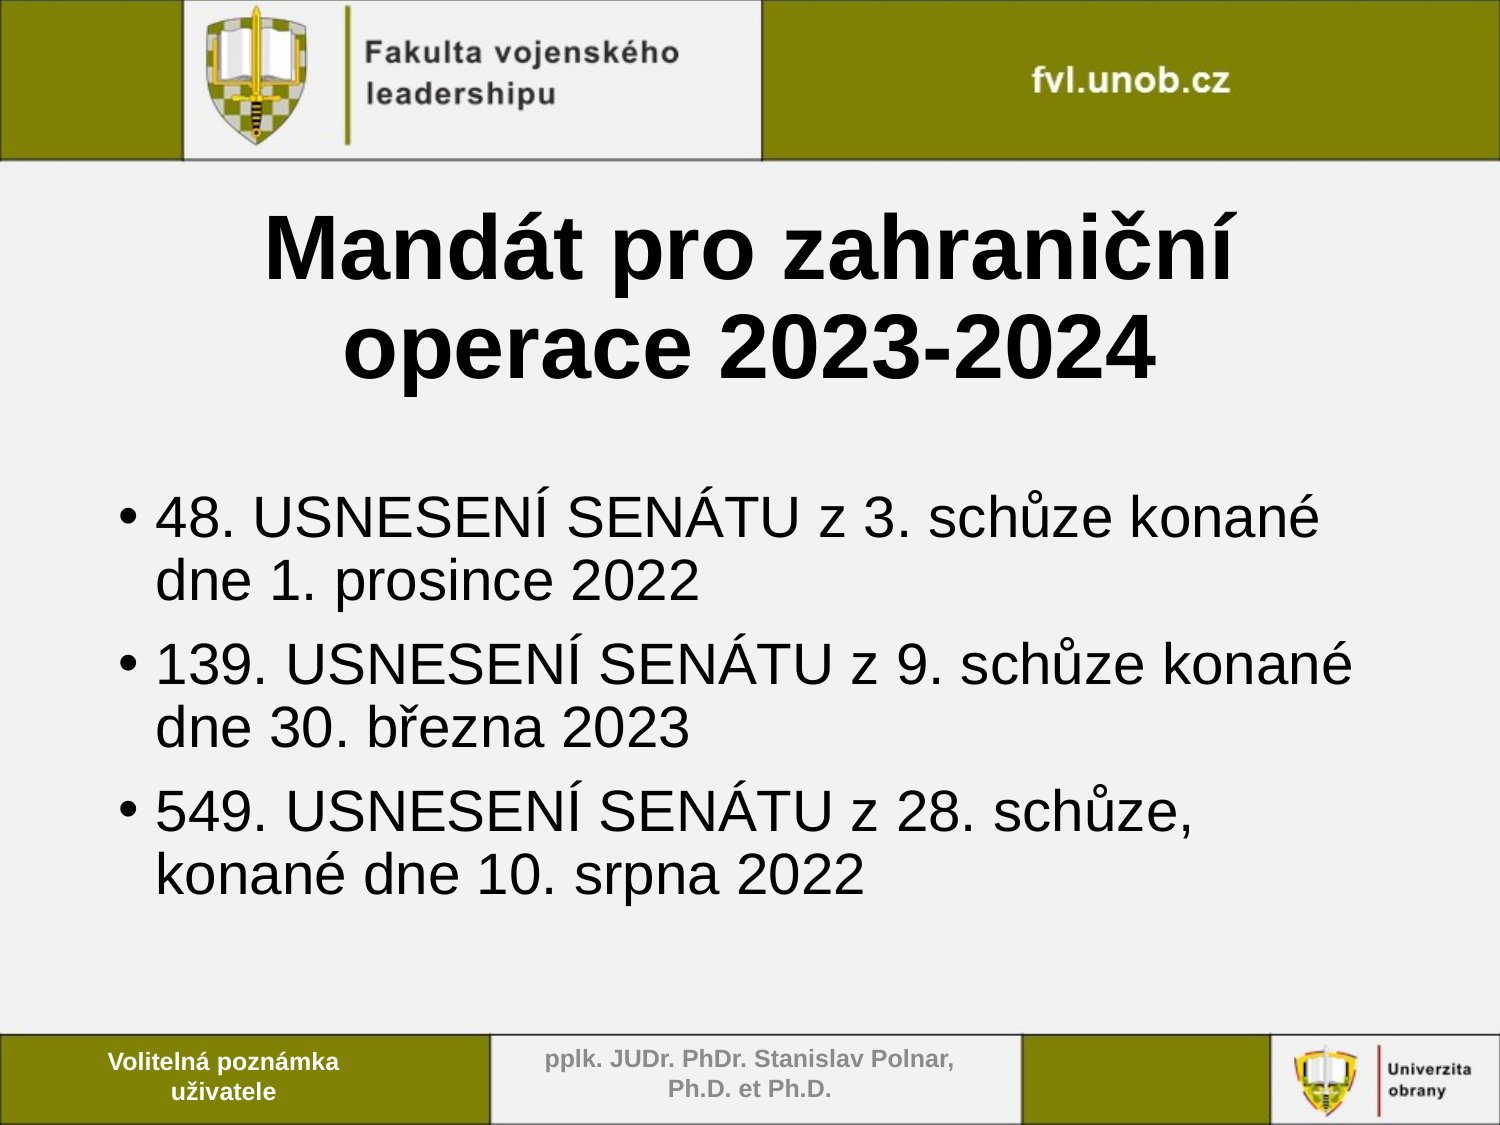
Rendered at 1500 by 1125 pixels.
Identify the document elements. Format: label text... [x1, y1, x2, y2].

slide_number Volitelná poznámka uživatele [55, 1045, 393, 1106]
picture [0, 0, 1500, 1125]
title Mandát pro zahraniční operace 2023-2024 [103, 190, 1397, 409]
footer pplk. JUDr. PhDr. Stanislav Polnar, Ph.D. et Ph.D. [496, 1042, 1004, 1103]
list 48. USNESENÍ SENÁTU z 3. schůze konané dne 1. prosince 2022 139. USNESENÍ SENÁTU z 9. schůze konané dne 30. března 2023 549. USNESENÍ SENÁTU z 28. schůze, konané dne 10. srpna 2022 [103, 479, 1397, 1014]
